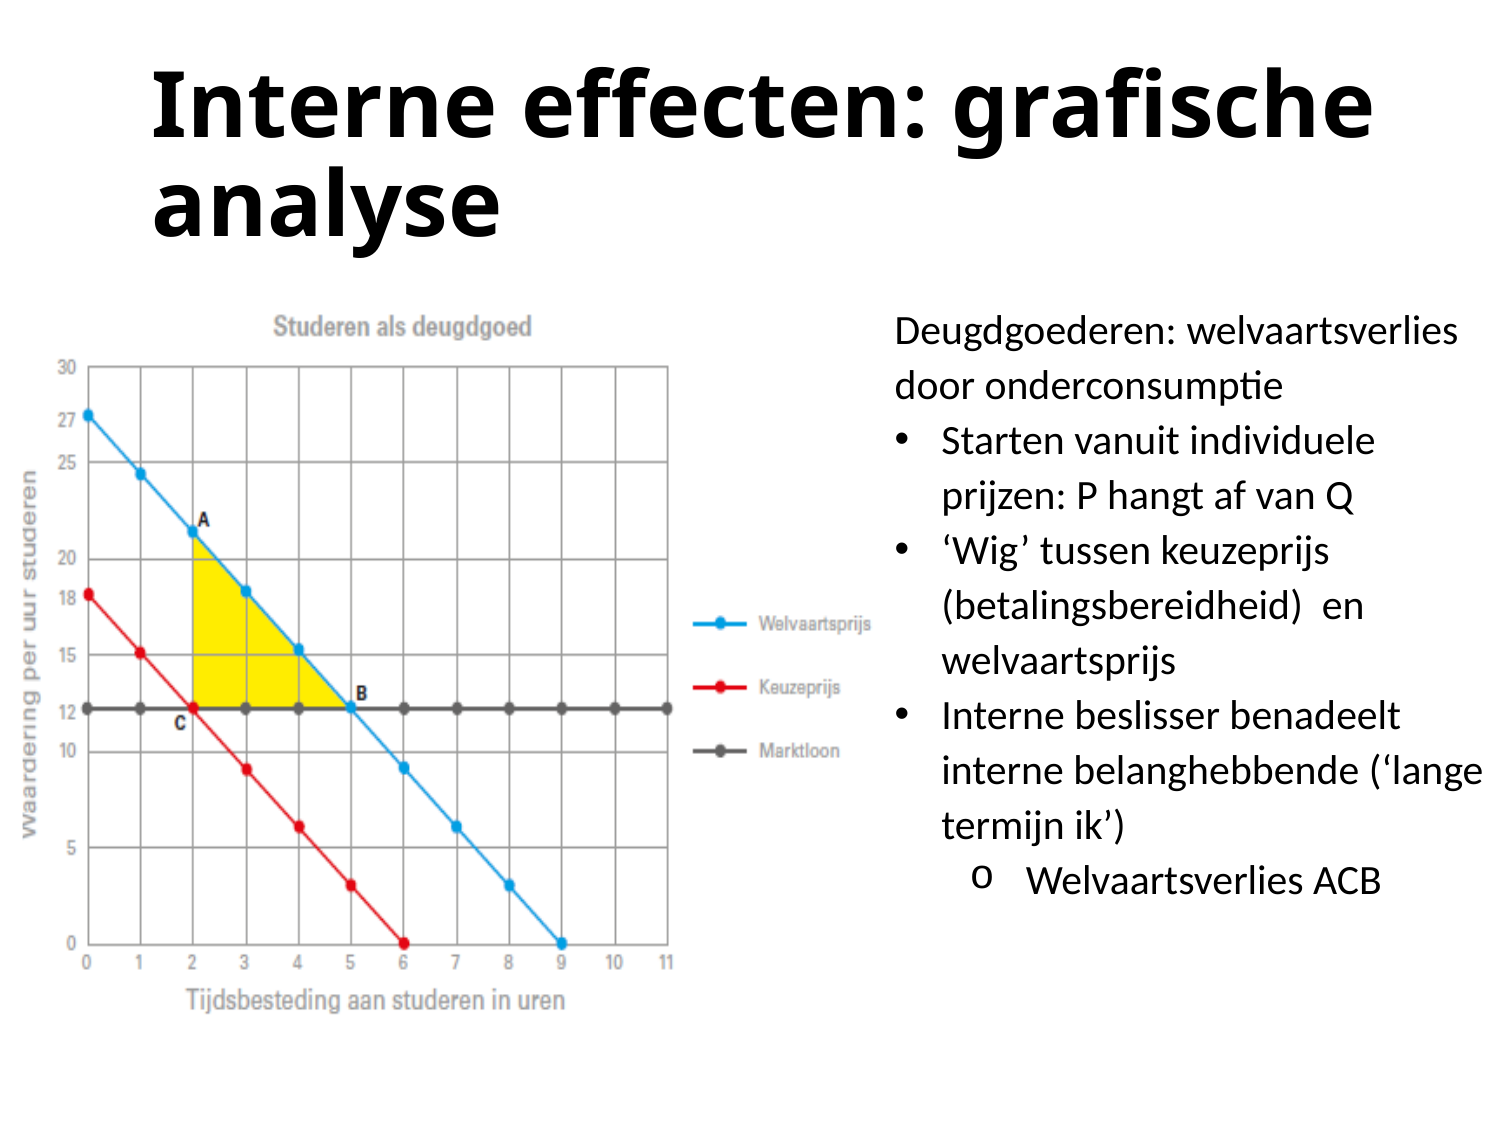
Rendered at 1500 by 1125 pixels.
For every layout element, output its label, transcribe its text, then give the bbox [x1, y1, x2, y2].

title Interne effecten: grafische analyse [136, 48, 1431, 267]
text_box Deugdgoederen: welvaartsverlies door onderconsumptie Starten vanuit individuele prijzen: P hangt af van Q ‘Wig’ tussen keuzeprijs (betalingsbereidheid) en welvaartsprijs Interne beslisser benadeelt interne belanghebbende (‘lange termijn ik’) Welvaartsverlies ACB [880, 290, 1500, 911]
picture [22, 290, 880, 1027]
